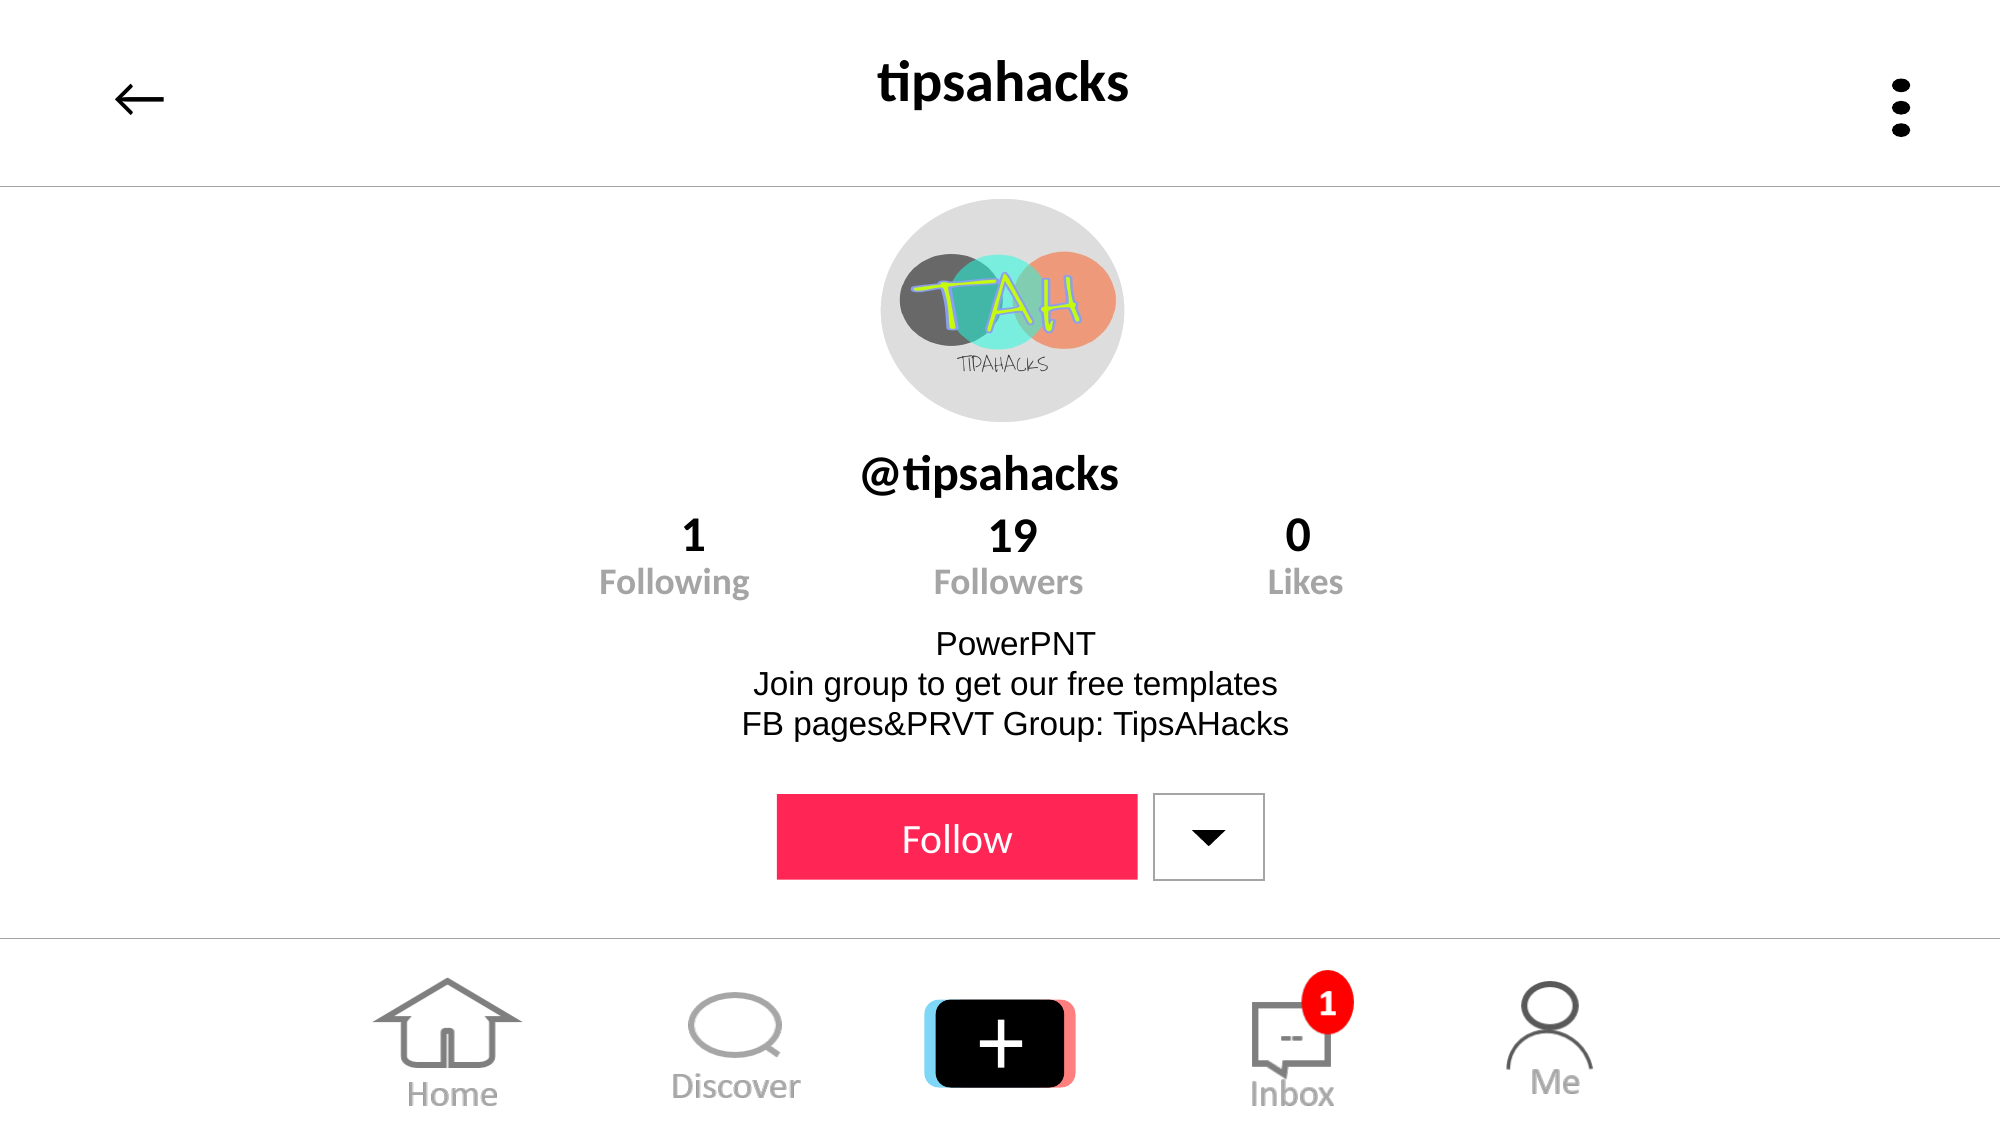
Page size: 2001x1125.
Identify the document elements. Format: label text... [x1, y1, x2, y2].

text_box [879, 198, 1126, 424]
text_box 0 [1219, 493, 1377, 569]
text_box PowerPNT Join group to get our free templates FB pages&PRVT Group: TipsAHacks [508, 614, 1524, 750]
text_box Followers [918, 549, 1137, 610]
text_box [1153, 793, 1264, 880]
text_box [924, 999, 1076, 1088]
text_box @tipsahacks [543, 433, 1434, 509]
picture [371, 976, 523, 1125]
text_box 1 [614, 494, 772, 549]
text_box Follow [776, 794, 1138, 880]
text_box 19 [933, 495, 1092, 549]
text_box Likes [1252, 549, 1471, 610]
picture [646, 991, 835, 1125]
text_box Following [584, 549, 803, 610]
picture [1226, 968, 1364, 1125]
text_box [0, 962, 2000, 1125]
text_box ← [98, 51, 381, 137]
picture [1490, 981, 1620, 1125]
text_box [1891, 78, 1911, 138]
text_box tipsahacks [862, 36, 1960, 121]
